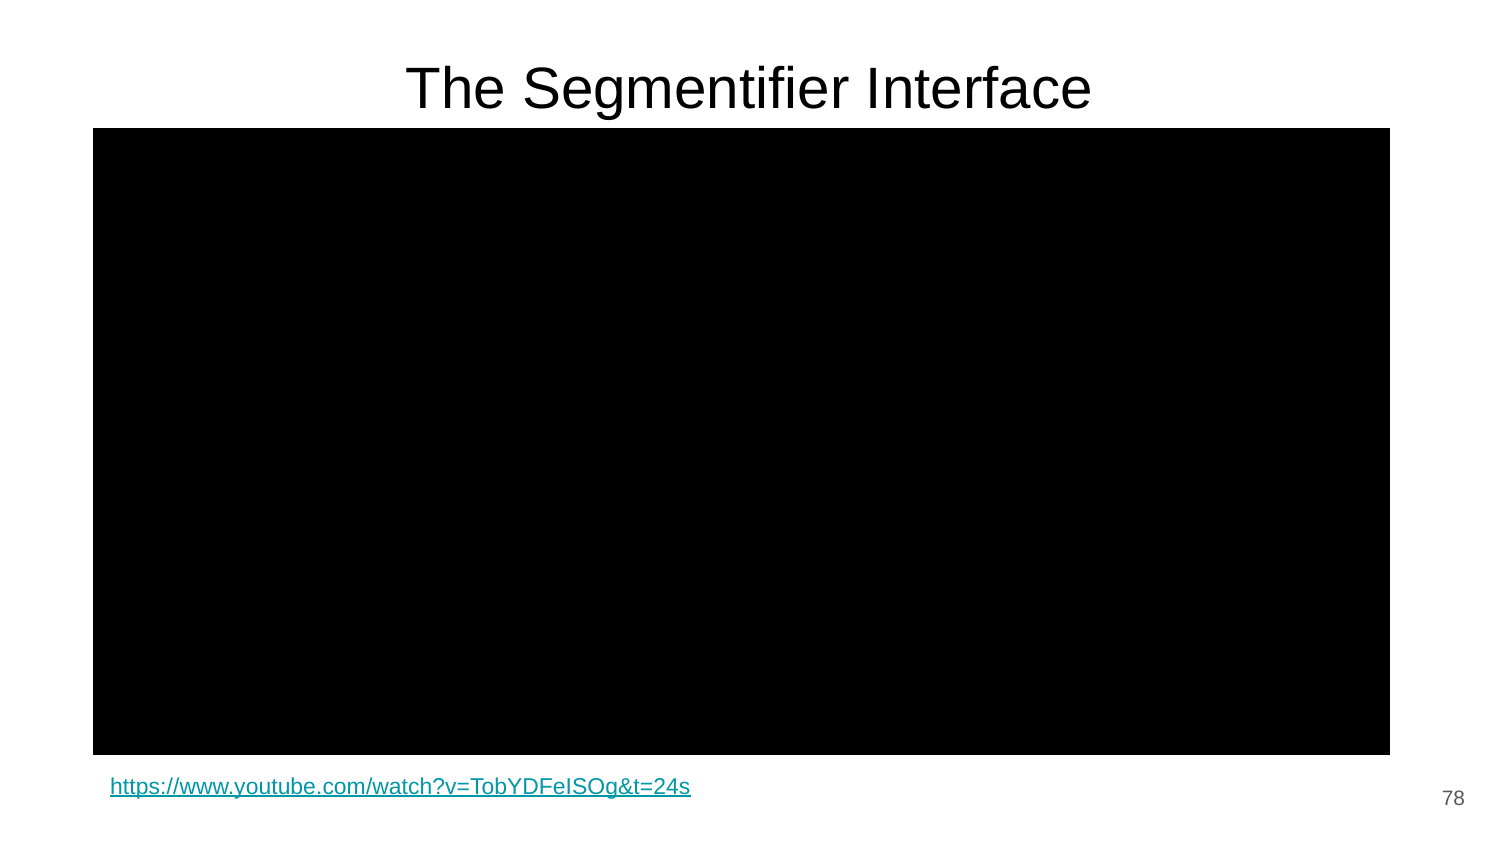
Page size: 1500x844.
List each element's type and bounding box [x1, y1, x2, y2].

picture [93, 128, 1391, 755]
slide_number [1389, 764, 1480, 830]
text_box [95, 756, 1391, 793]
title [51, 35, 1449, 129]
